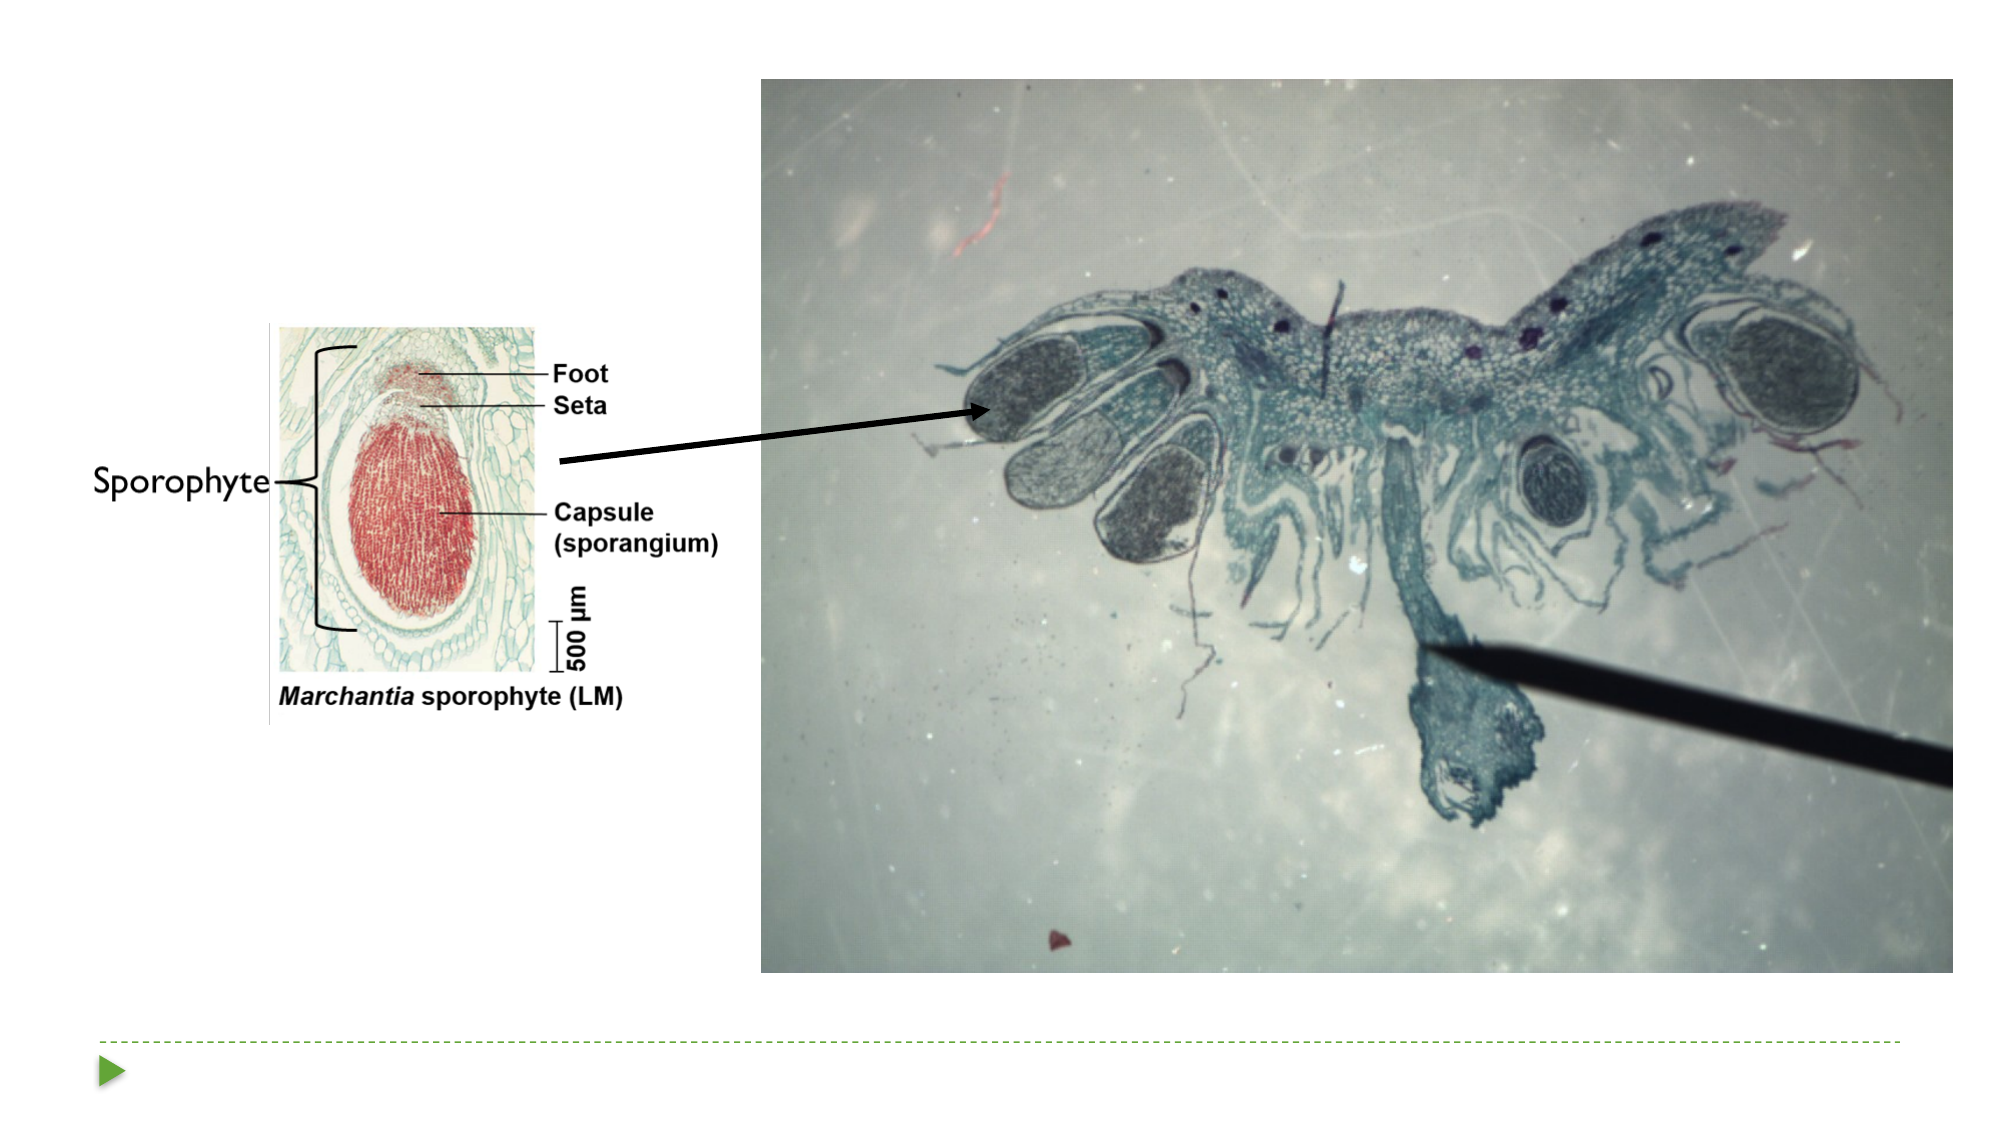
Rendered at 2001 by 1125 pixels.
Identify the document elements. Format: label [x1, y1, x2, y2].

text_box [559, 409, 991, 462]
picture [761, 79, 1953, 974]
picture [68, 323, 728, 725]
